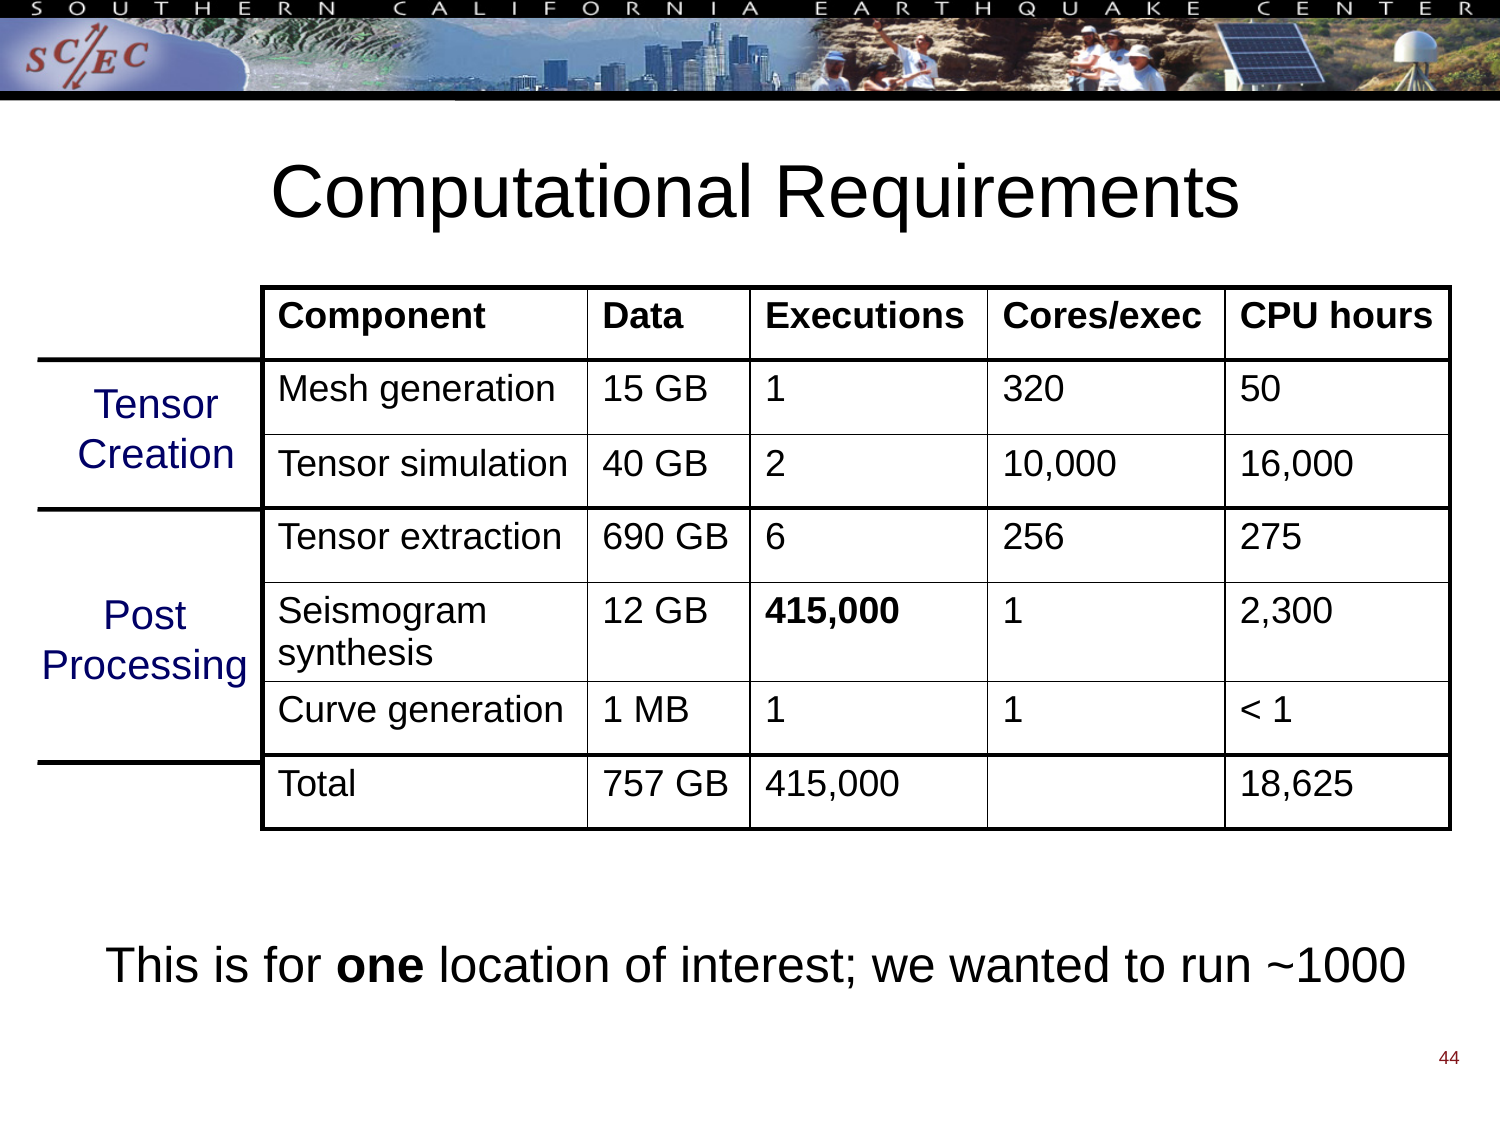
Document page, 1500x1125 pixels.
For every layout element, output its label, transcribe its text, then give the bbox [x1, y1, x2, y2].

picture [0, 0, 1500, 91]
title Computational Requirements [24, 99, 1488, 276]
table_cell 1 [988, 682, 1224, 753]
table_cell Curve generation [265, 682, 587, 753]
table_cell 415,000 [751, 757, 987, 827]
table_cell [988, 757, 1224, 827]
table_cell 1 [988, 583, 1224, 681]
table_header CPU hours [1226, 290, 1448, 358]
table_header Executions [751, 290, 987, 358]
text_box Post Processing [19, 580, 270, 695]
table_cell 12 GB [588, 583, 749, 681]
table_cell 40 GB [588, 435, 749, 506]
table_cell 50 [1226, 362, 1448, 434]
table_cell 256 [988, 510, 1224, 582]
table_cell 415,000 [751, 583, 987, 681]
table_cell 2,300 [1226, 583, 1448, 681]
table_cell Mesh generation [265, 362, 587, 434]
table_cell 275 [1226, 510, 1448, 582]
table_cell 16,000 [1226, 435, 1448, 506]
table_header Cores/exec [988, 290, 1224, 358]
table_cell 2 [751, 435, 987, 506]
table_cell 10,000 [988, 435, 1224, 506]
table_cell Tensor simulation [265, 435, 587, 506]
table_cell < 1 [1226, 682, 1448, 753]
table_cell 1 [751, 362, 987, 434]
table_cell 18,625 [1226, 757, 1448, 827]
table_cell Total [265, 757, 587, 827]
table_cell 6 [751, 510, 987, 582]
table_cell 757 GB [588, 757, 749, 827]
table_header Component [265, 290, 587, 358]
text_box Tensor Creation [37, 369, 275, 485]
table_cell 1 [751, 682, 987, 753]
table_cell 1 MB [588, 682, 749, 753]
table_cell 690 GB [588, 510, 749, 582]
text_box This is for one location of interest; we wanted to run ~1000 [37, 924, 1475, 1000]
table_cell Tensor extraction [265, 510, 587, 582]
table_cell 320 [988, 362, 1224, 434]
table_header Data [588, 290, 749, 358]
table_cell 15 GB [588, 362, 749, 434]
slide_number 44 [1312, 1037, 1476, 1076]
table_cell Seismogram synthesis [270, 583, 587, 681]
